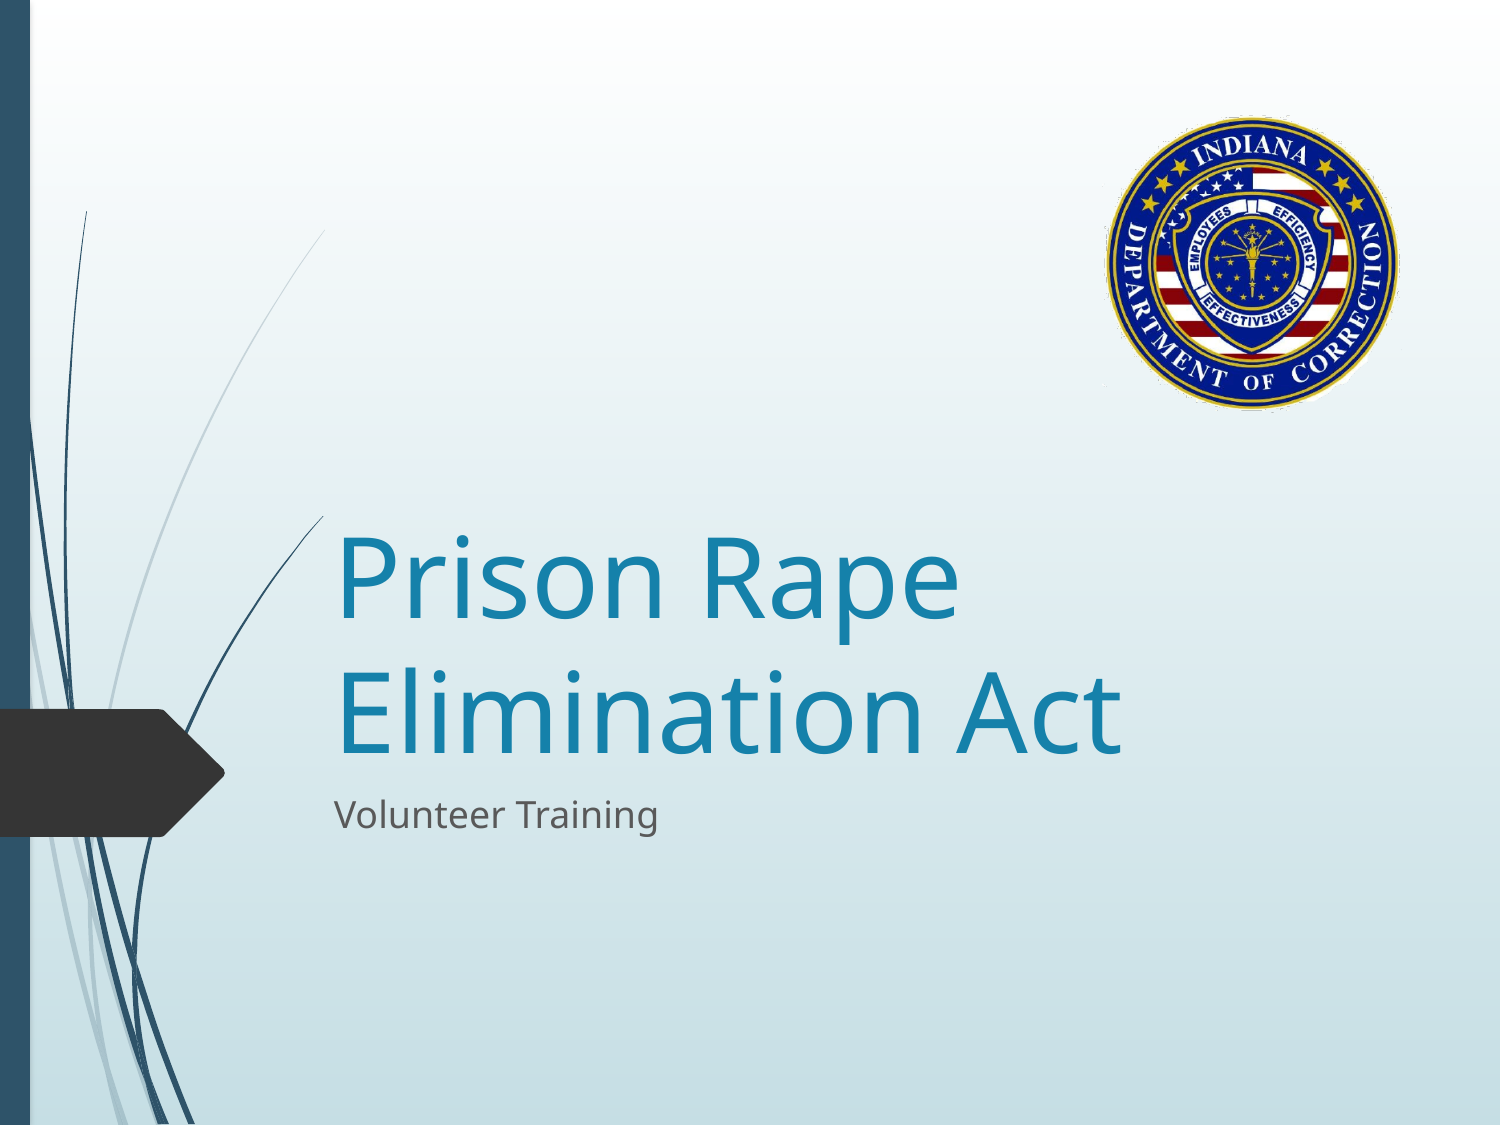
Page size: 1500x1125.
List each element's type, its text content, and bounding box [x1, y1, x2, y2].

picture [1102, 113, 1402, 413]
subtitle Volunteer Training [318, 784, 1402, 969]
title Prison Rape Elimination Act [318, 412, 1402, 784]
